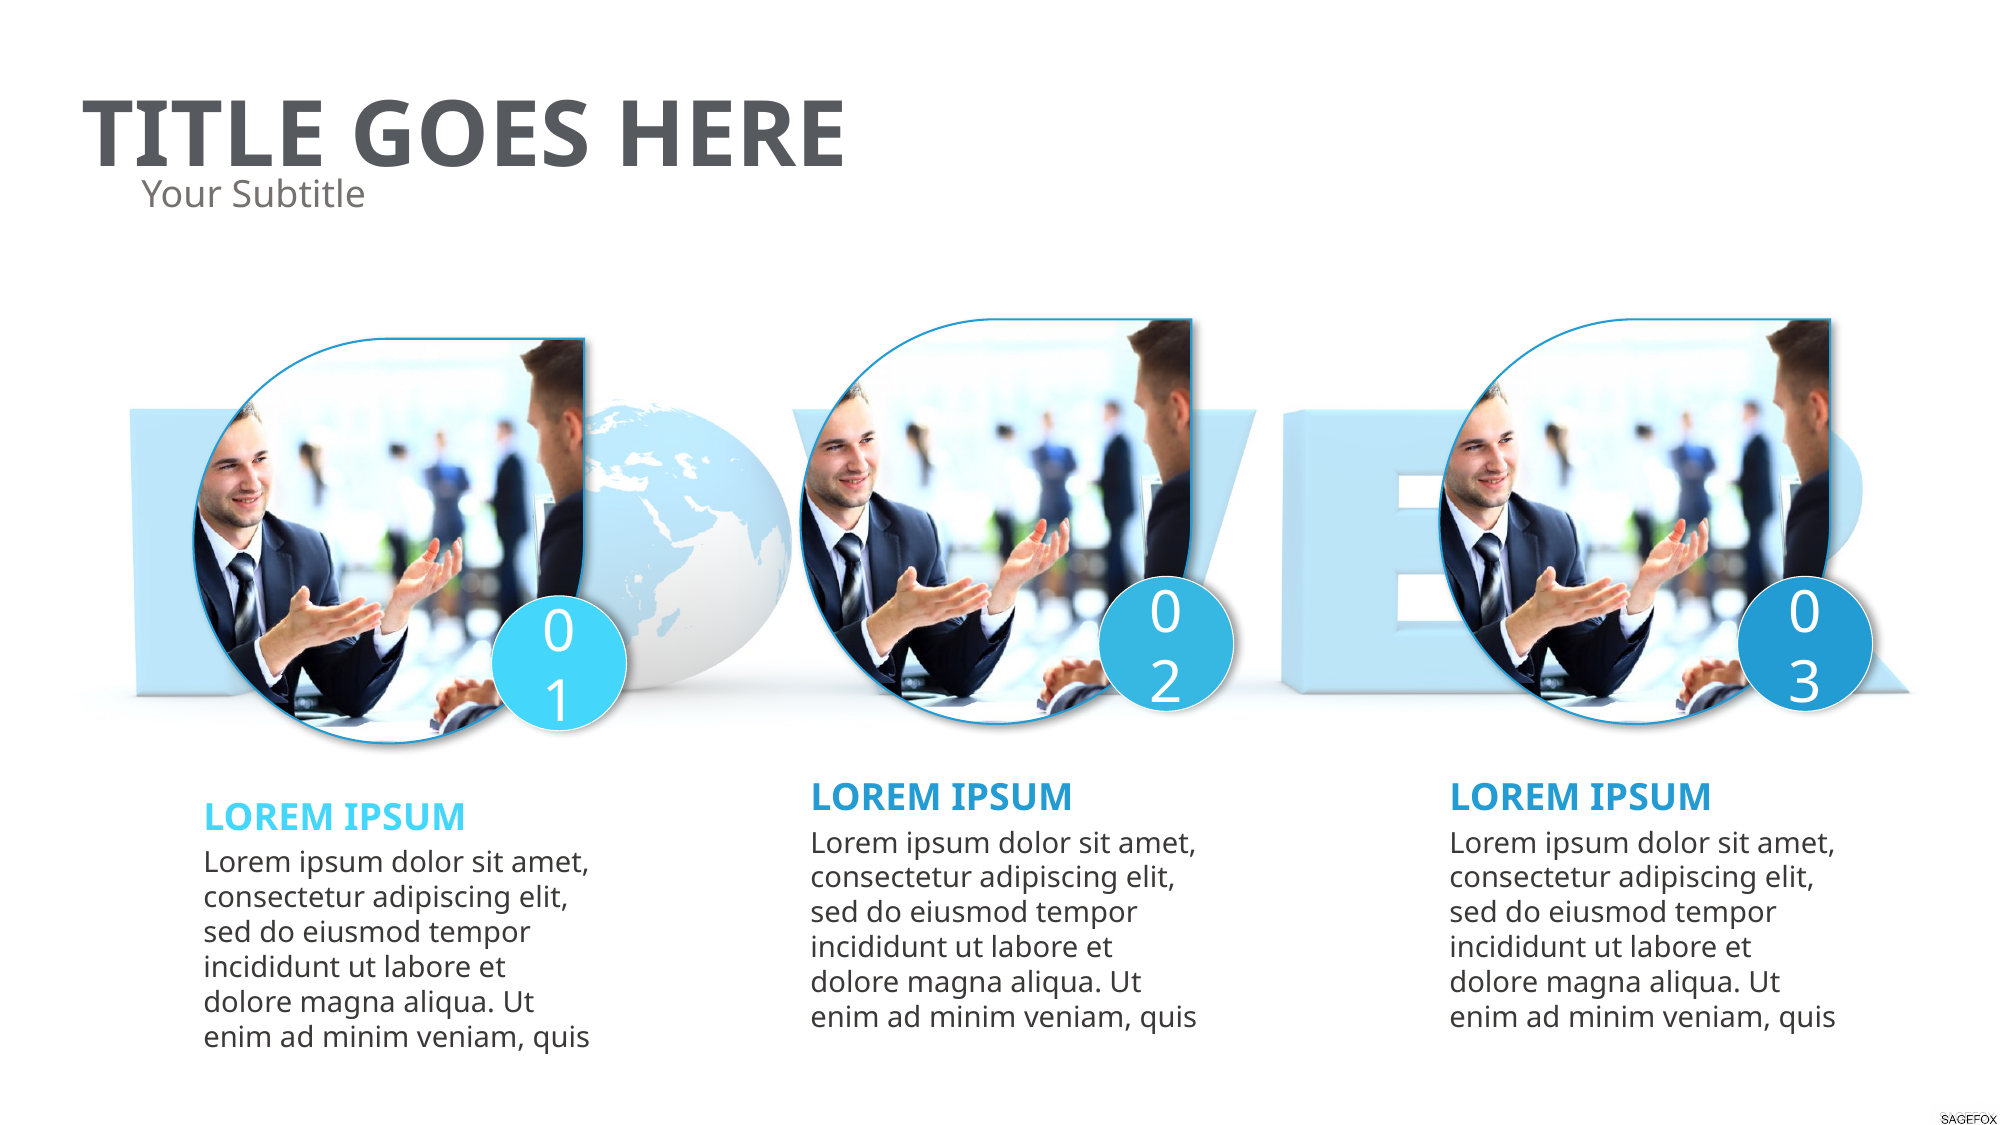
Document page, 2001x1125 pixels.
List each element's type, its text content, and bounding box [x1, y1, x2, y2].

picture [1938, 1114, 1999, 1125]
text_box LOREM IPSUM Lorem ipsum dolor sit amet, consectetur adipiscing elit, sed do eiusmod tempor incididunt ut labore et dolore magna aliqua. Ut enim ad minim veniam, quis [1439, 768, 1849, 1039]
text_box 01 [490, 594, 628, 732]
text_box [192, 337, 586, 745]
text_box LOREM IPSUM Lorem ipsum dolor sit amet, consectetur adipiscing elit, sed do eiusmod tempor incididunt ut labore et dolore magna aliqua. Ut enim ad minim veniam, quis [193, 787, 603, 1059]
text_box LOREM IPSUM Lorem ipsum dolor sit amet, consectetur adipiscing elit, sed do eiusmod tempor incididunt ut labore et dolore magna aliqua. Ut enim ad minim veniam, quis [800, 768, 1210, 1039]
text_box 03 [1736, 575, 1874, 713]
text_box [13, 66, 918, 224]
text_box [799, 318, 1193, 725]
text_box 02 [1097, 575, 1235, 713]
text_box [1438, 318, 1832, 725]
